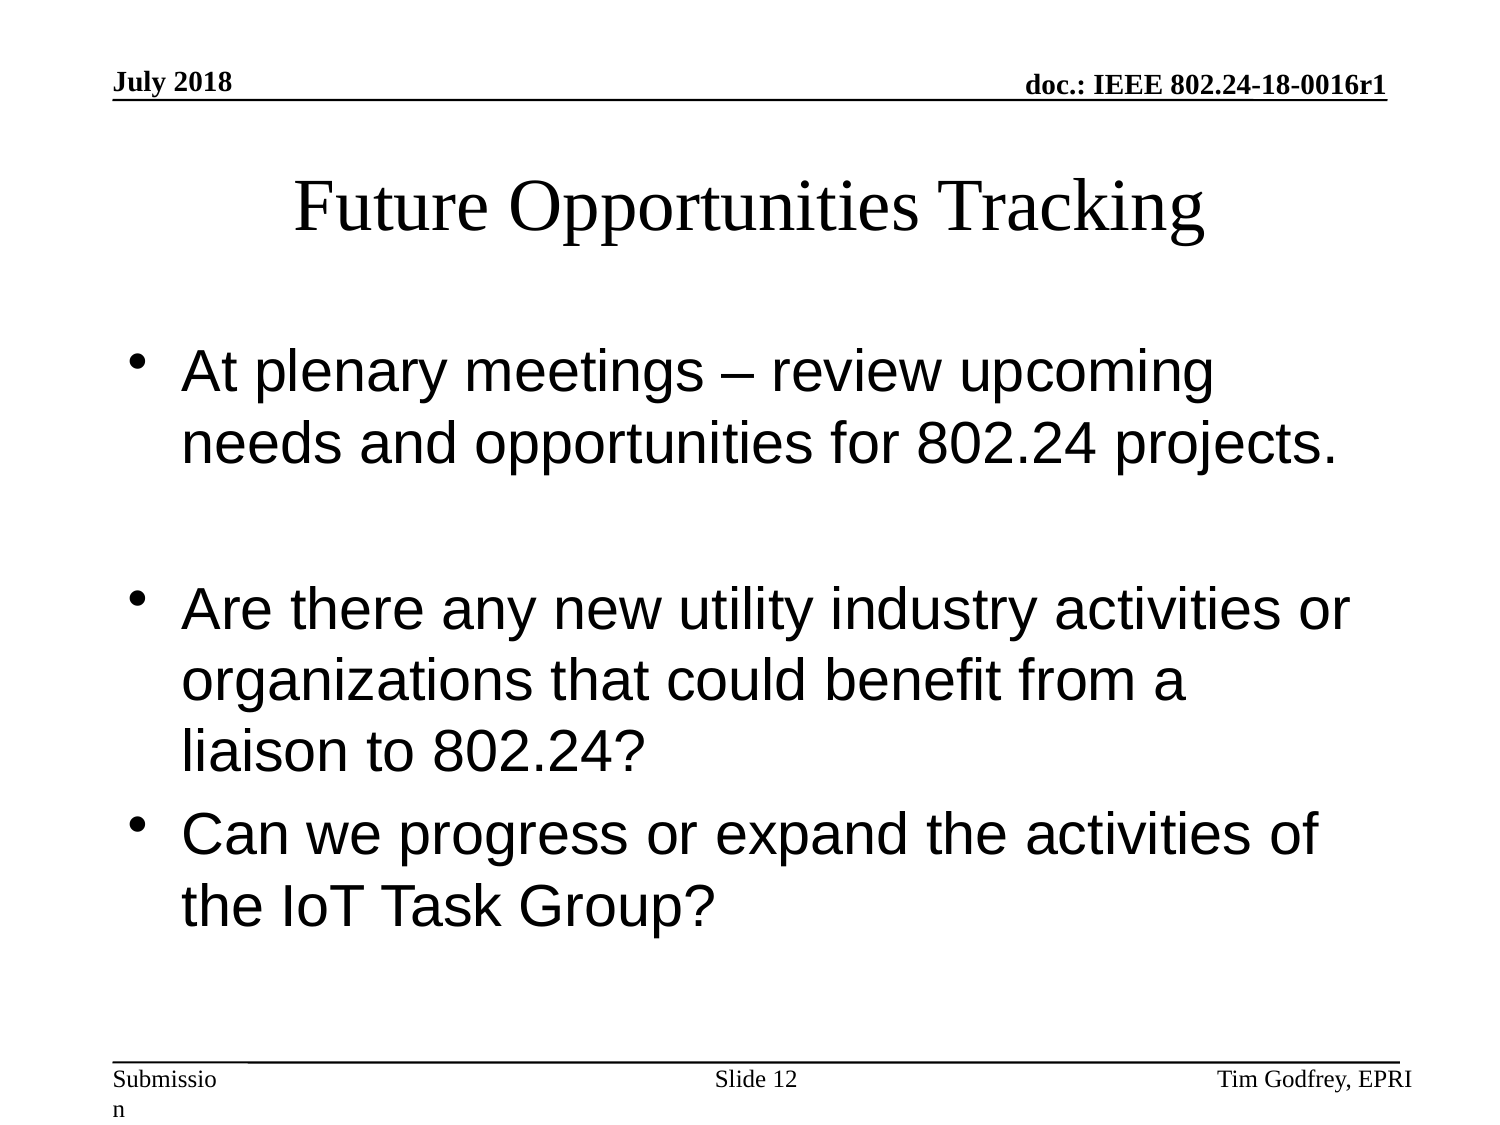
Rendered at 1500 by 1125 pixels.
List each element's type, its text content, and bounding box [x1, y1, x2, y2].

list At plenary meetings – review upcoming needs and opportunities for 802.24 projects. Are there any new utility industry activities or organizations that could benefit from a liaison to 802.24? Can we progress or expand the activities of the IoT Task Group? [112, 324, 1388, 1000]
slide_number Slide 12 [712, 1062, 800, 1093]
footer Tim Godfrey, EPRI [900, 1062, 1413, 1093]
title Future Opportunities Tracking [112, 112, 1388, 288]
